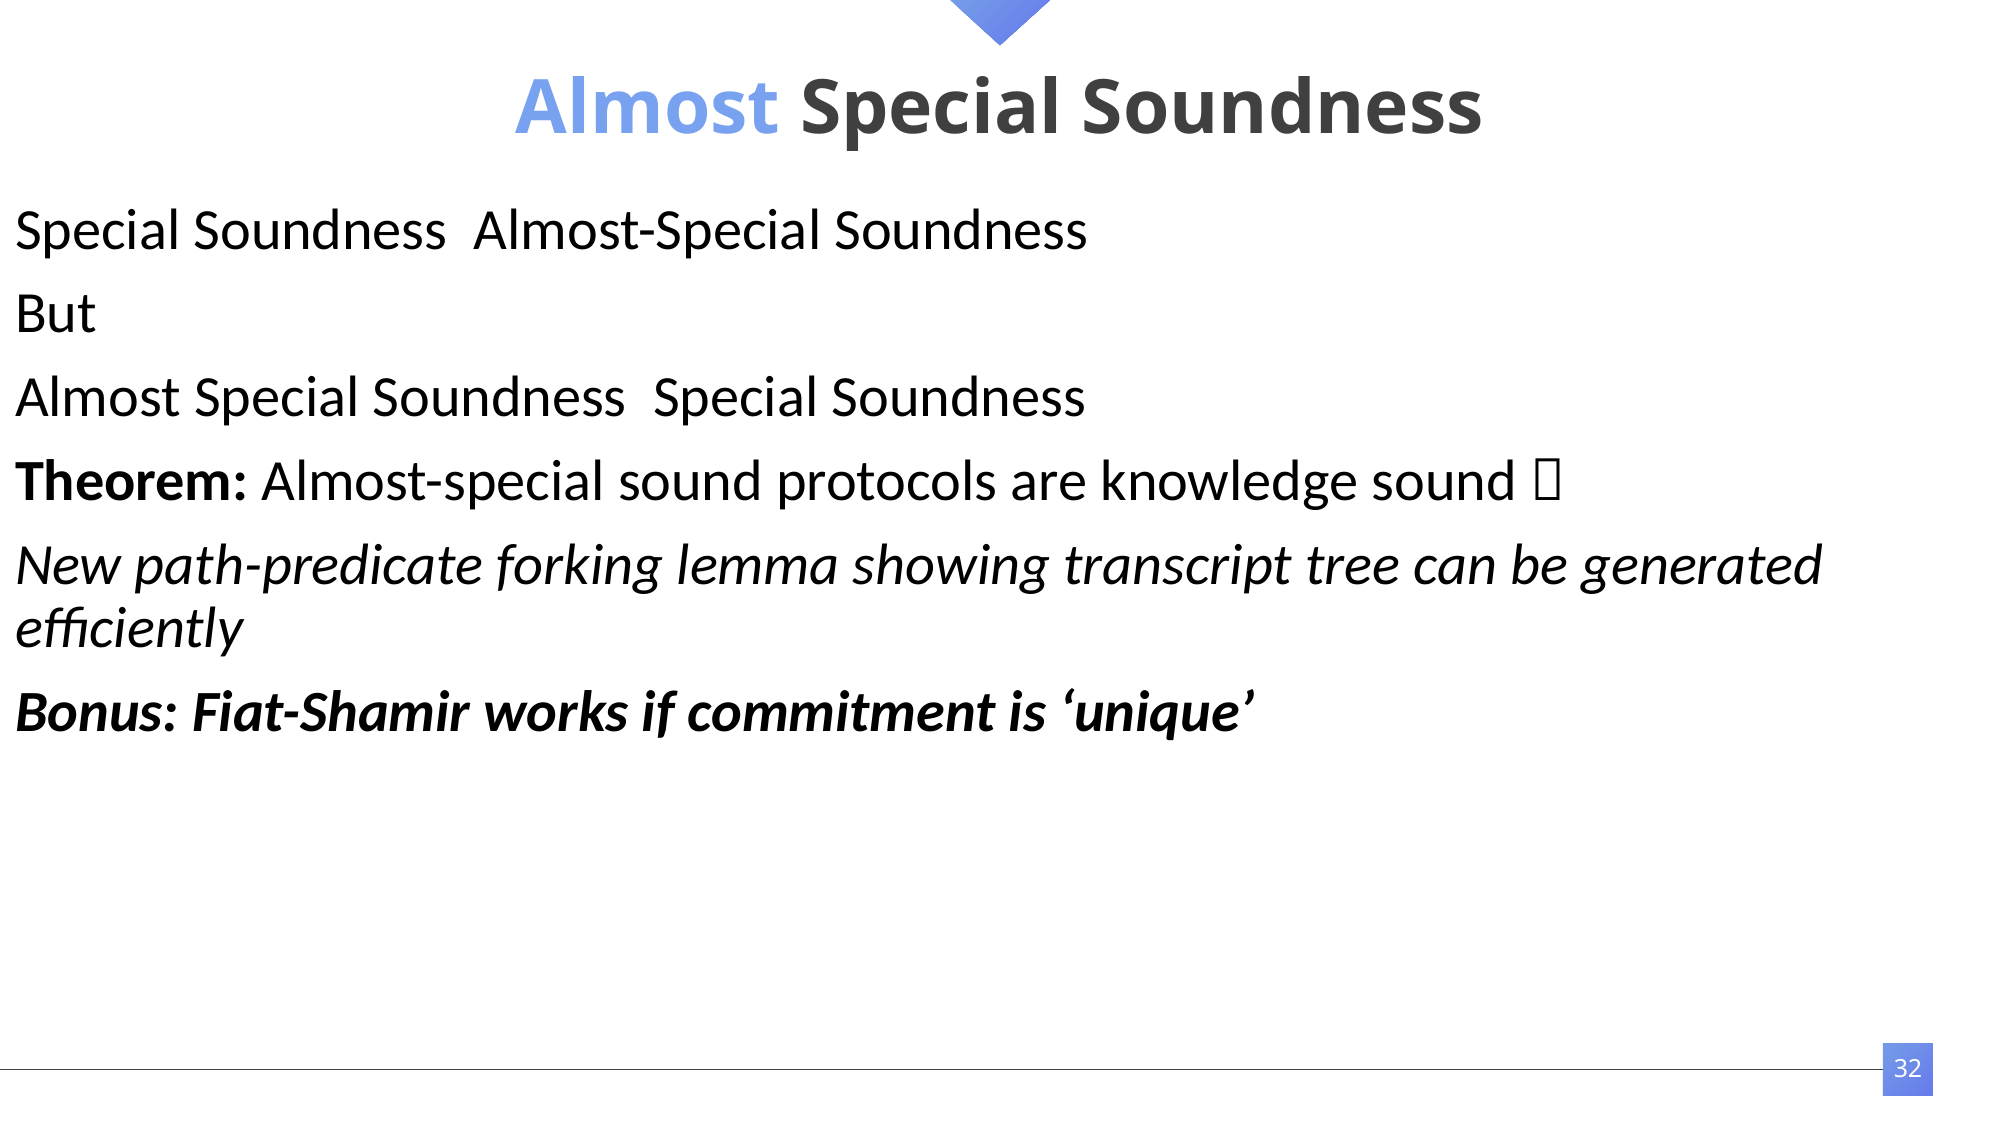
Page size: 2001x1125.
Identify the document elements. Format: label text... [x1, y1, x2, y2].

title Almost Special Soundness [67, 68, 1933, 151]
slide_number 32 [1882, 1043, 1933, 1096]
